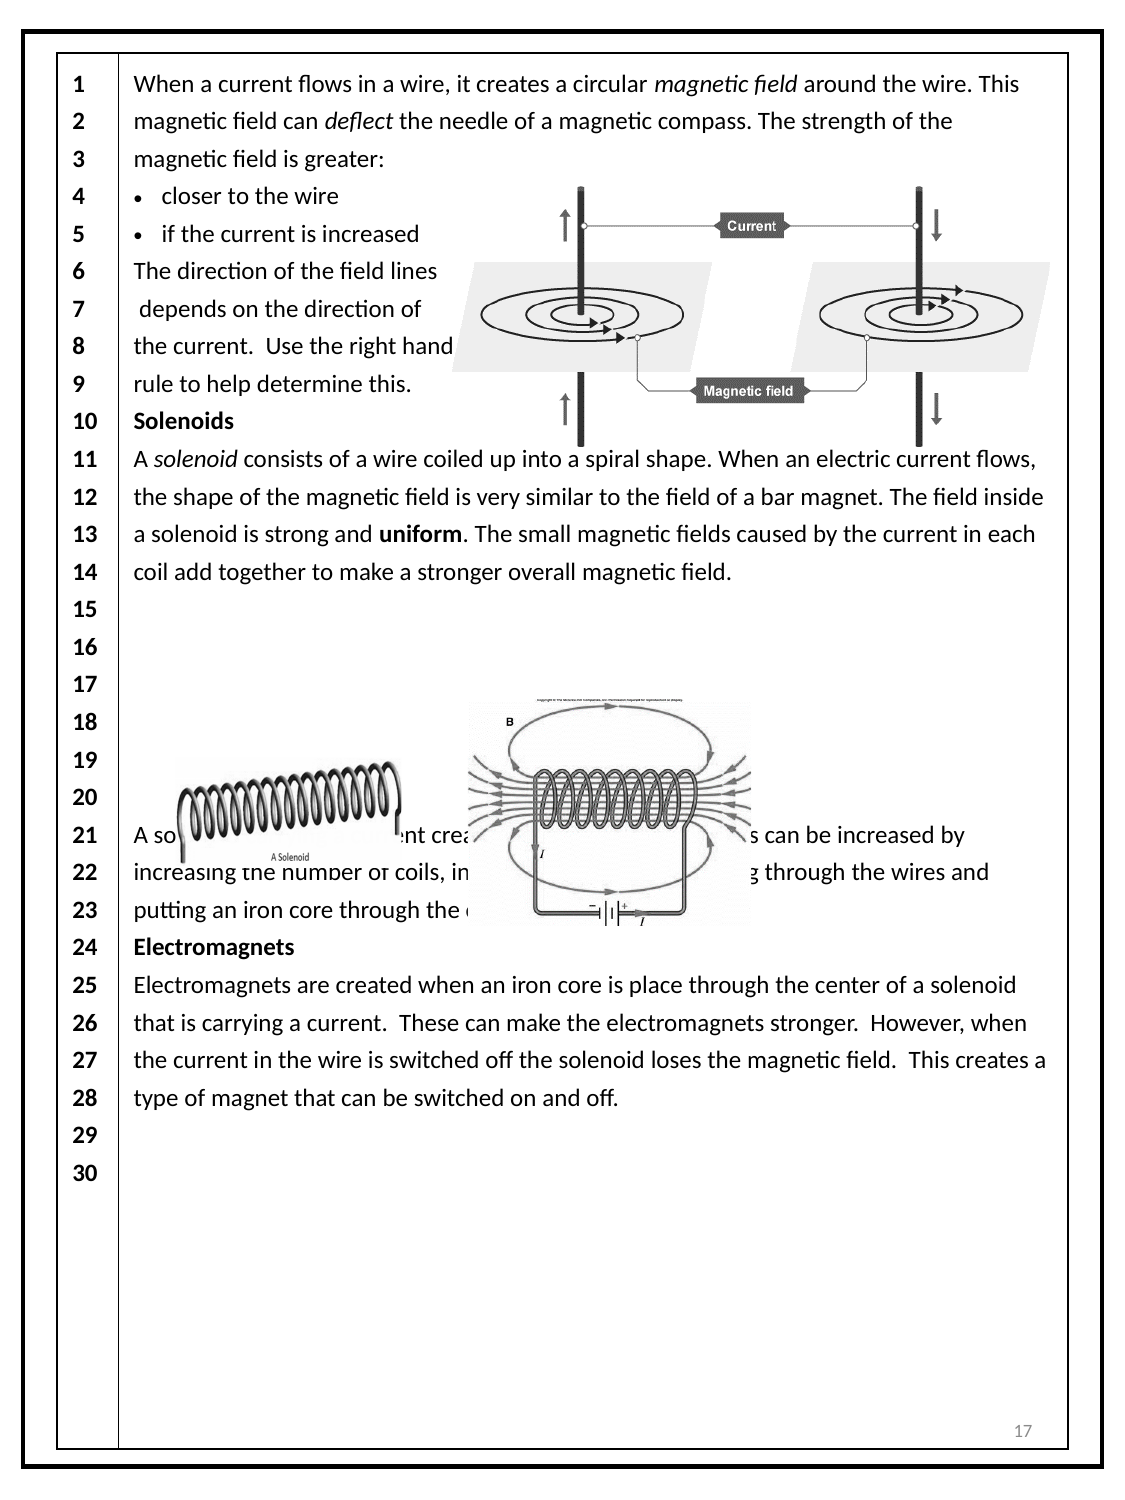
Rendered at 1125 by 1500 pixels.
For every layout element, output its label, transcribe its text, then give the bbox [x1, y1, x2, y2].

table_header When a current flows in a wire, it creates a circular magnetic field around the wire. This magnetic field can deflect the needle of a magnetic compass. The strength of the magnetic field is greater: closer to the wire if the current is increased The direction of the field lines depends on the direction of the current. Use the right hand rule to help determine this. Solenoids A solenoid consists of a wire coiled up into a spiral shape. When an electric current flows, the shape of the magnetic field is very similar to the field of a bar magnet. The field inside a solenoid is strong and uniform. The small magnetic fields caused by the current in each coil add together to make a stronger overall magnetic field. A solenoid carrying a current creates a magnetic field and this can be increased by increasing the number of coils, increasing the current running through the wires and putting an iron core through the center of the solenoid. Electromagnets Electromagnets are created when an iron core is place through the center of a solenoid that is carrying a current. These can make the electromagnets stronger. However, when the current in the wire is switched off the solenoid loses the magnetic field. This creates a type of magnet that can be switched on and off. [119, 54, 1067, 1448]
slide_number 17 [794, 1390, 1048, 1471]
picture [467, 699, 752, 926]
table_header 1 2 3 4 5 6 7 8 9 10 11 12 13 14 15 16 17 18 19 20 21 22 23 24 25 26 27 28 29 30 [58, 54, 118, 1448]
picture [452, 186, 1050, 447]
text_box [22, 30, 1103, 1468]
picture [175, 757, 402, 868]
